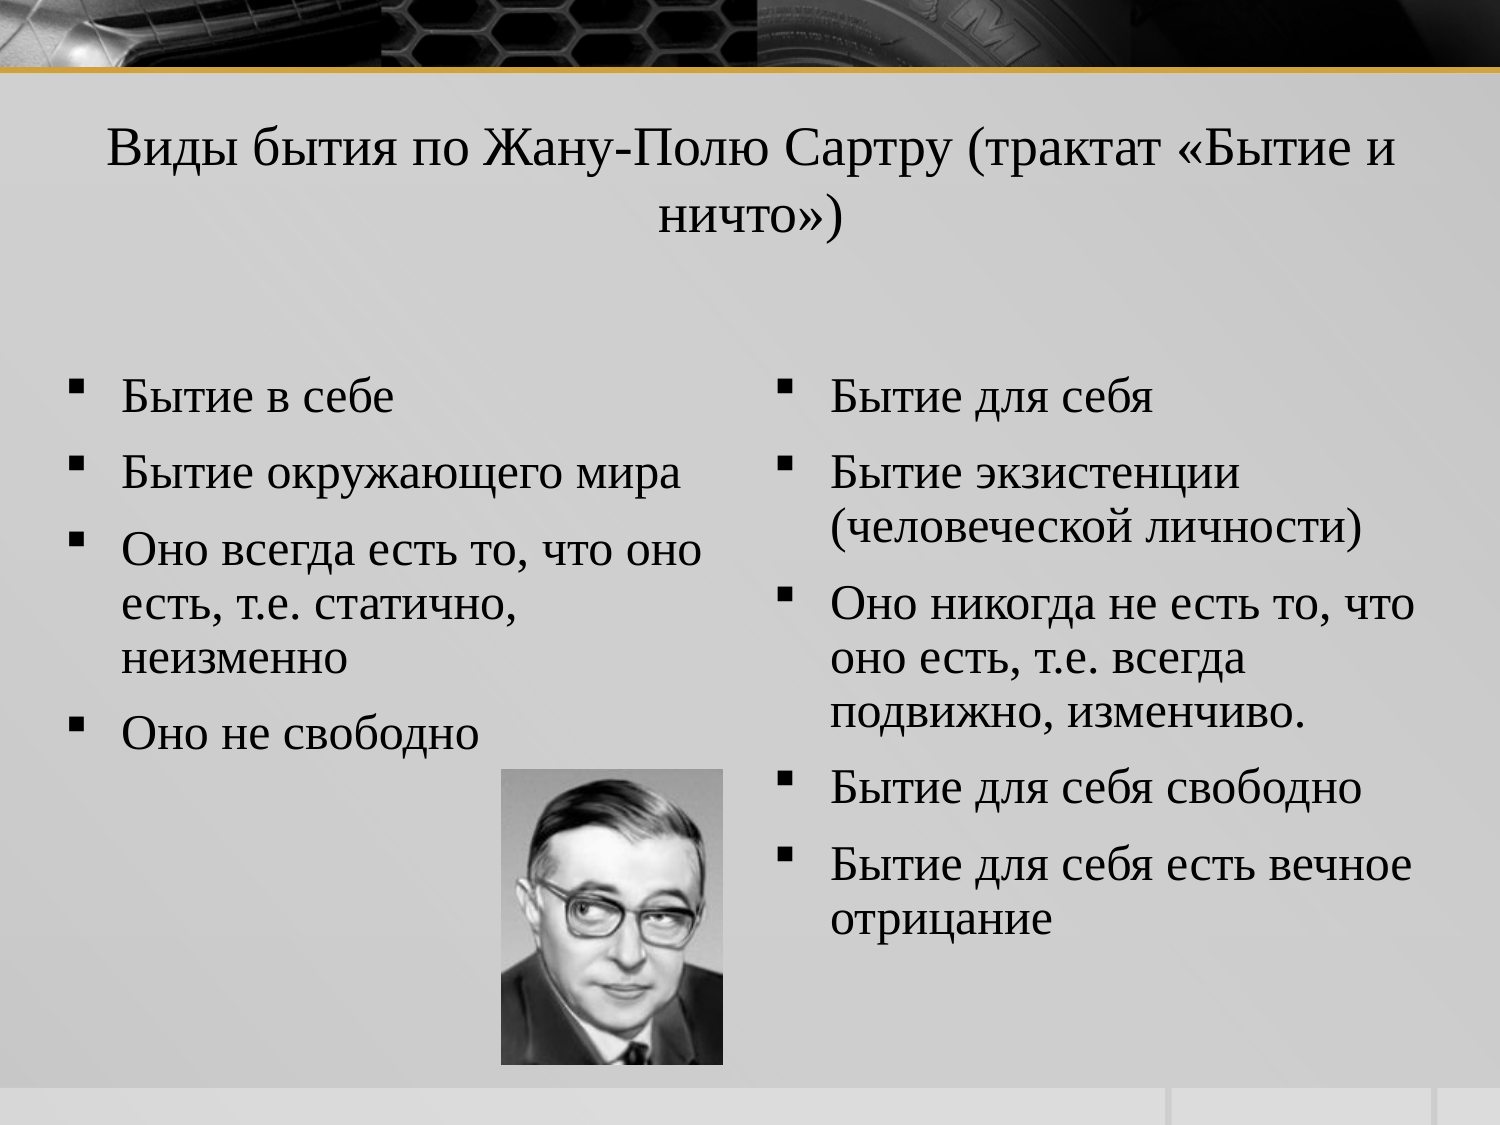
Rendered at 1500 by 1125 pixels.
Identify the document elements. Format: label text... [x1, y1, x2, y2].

list Бытие в себе Бытие окружающего мира Оно всегда есть то, что оно есть, т.е. статично, неизменно Оно не свободно [64, 361, 728, 1037]
title Виды бытия по Жану-Полю Сартру (трактат «Бытие и ничто») [76, 101, 1427, 252]
list Бытие для себя Бытие экзистенции (человеческой личности) Оно никогда не есть то, что оно есть, т.е. всегда подвижно, изменчиво. Бытие для себя свободно Бытие для себя есть вечное отрицание [773, 361, 1437, 1000]
picture [0, 0, 1500, 67]
picture [501, 768, 723, 1065]
